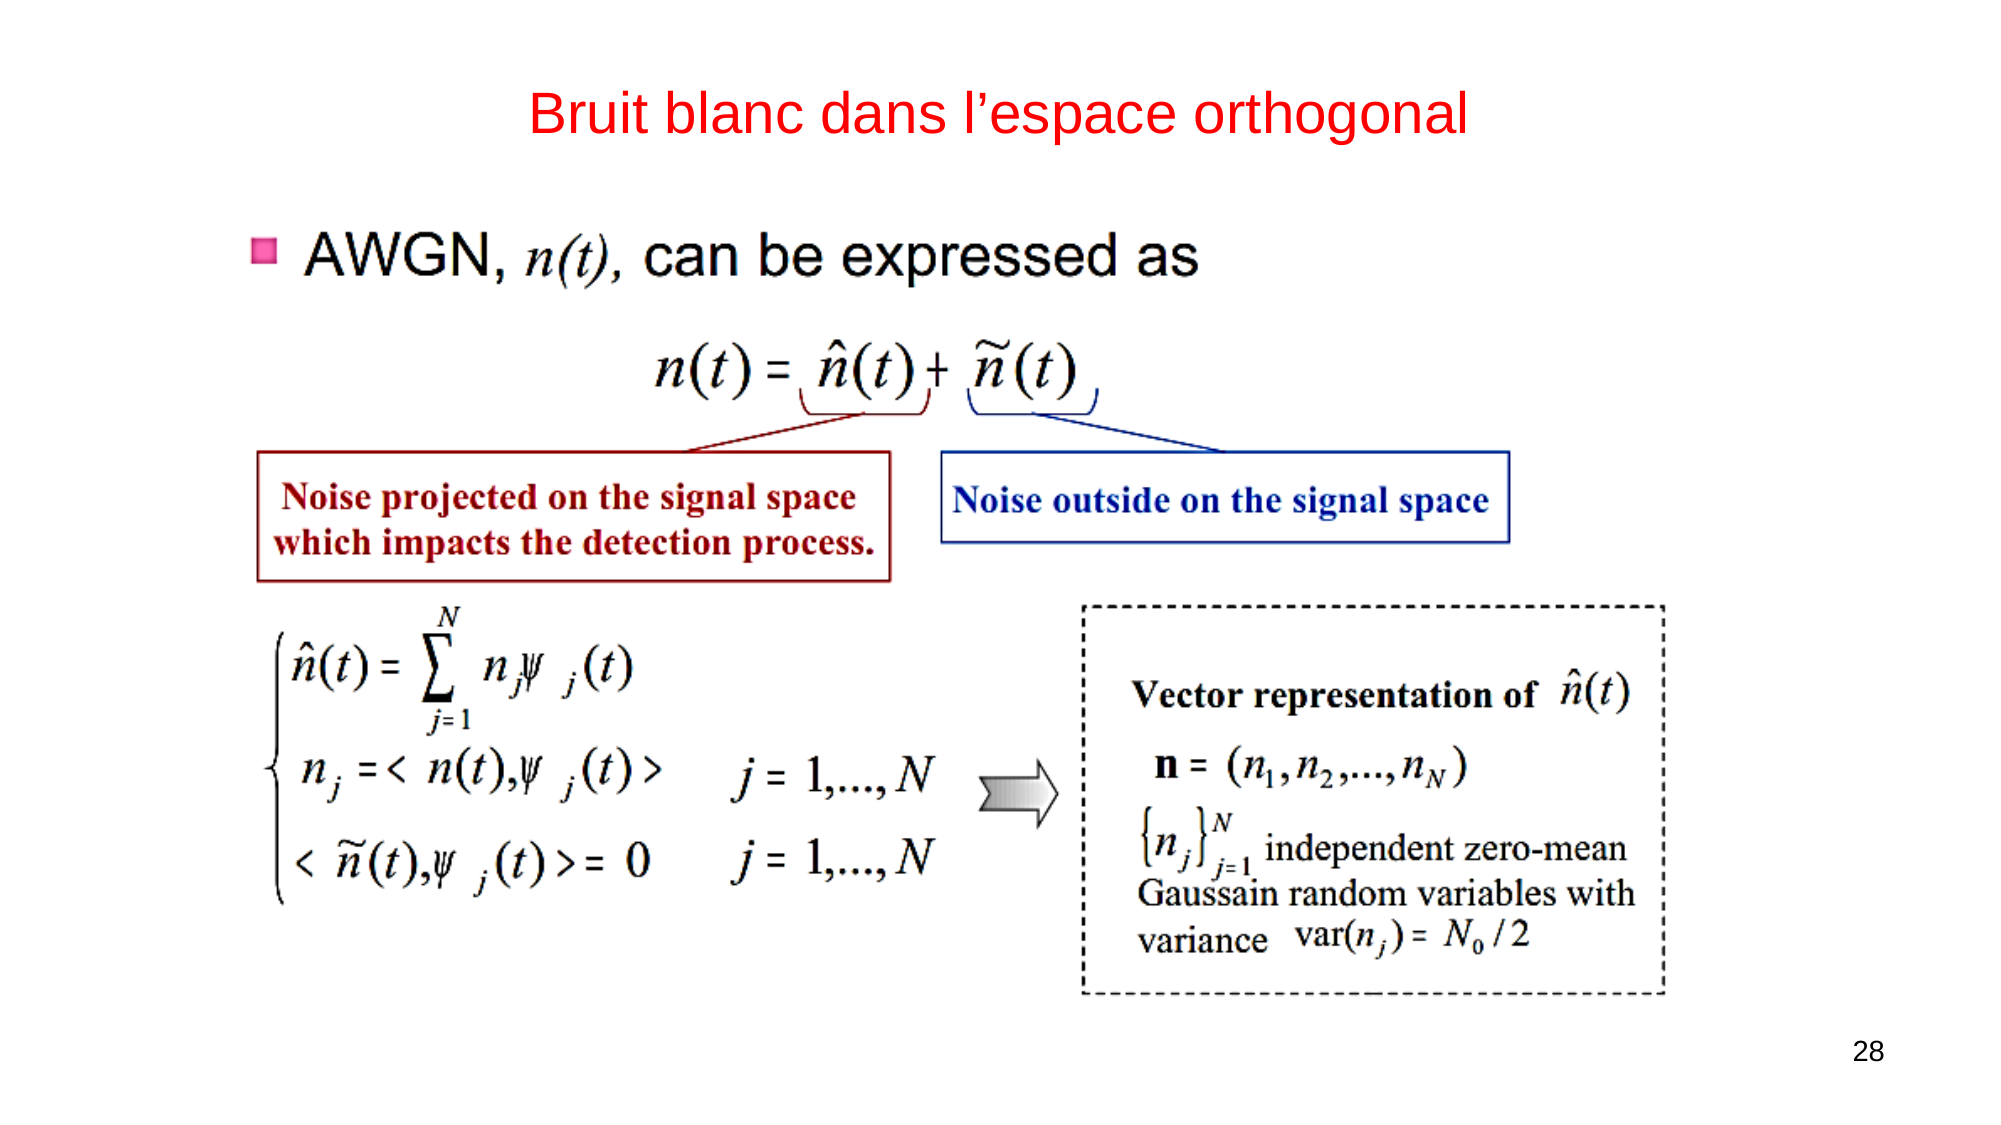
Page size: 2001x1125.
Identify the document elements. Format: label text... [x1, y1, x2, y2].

slide_number 28 [1433, 1024, 1901, 1103]
title Bruit blanc dans l’espace orthogonal [99, 45, 1900, 175]
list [183, 196, 1704, 1058]
